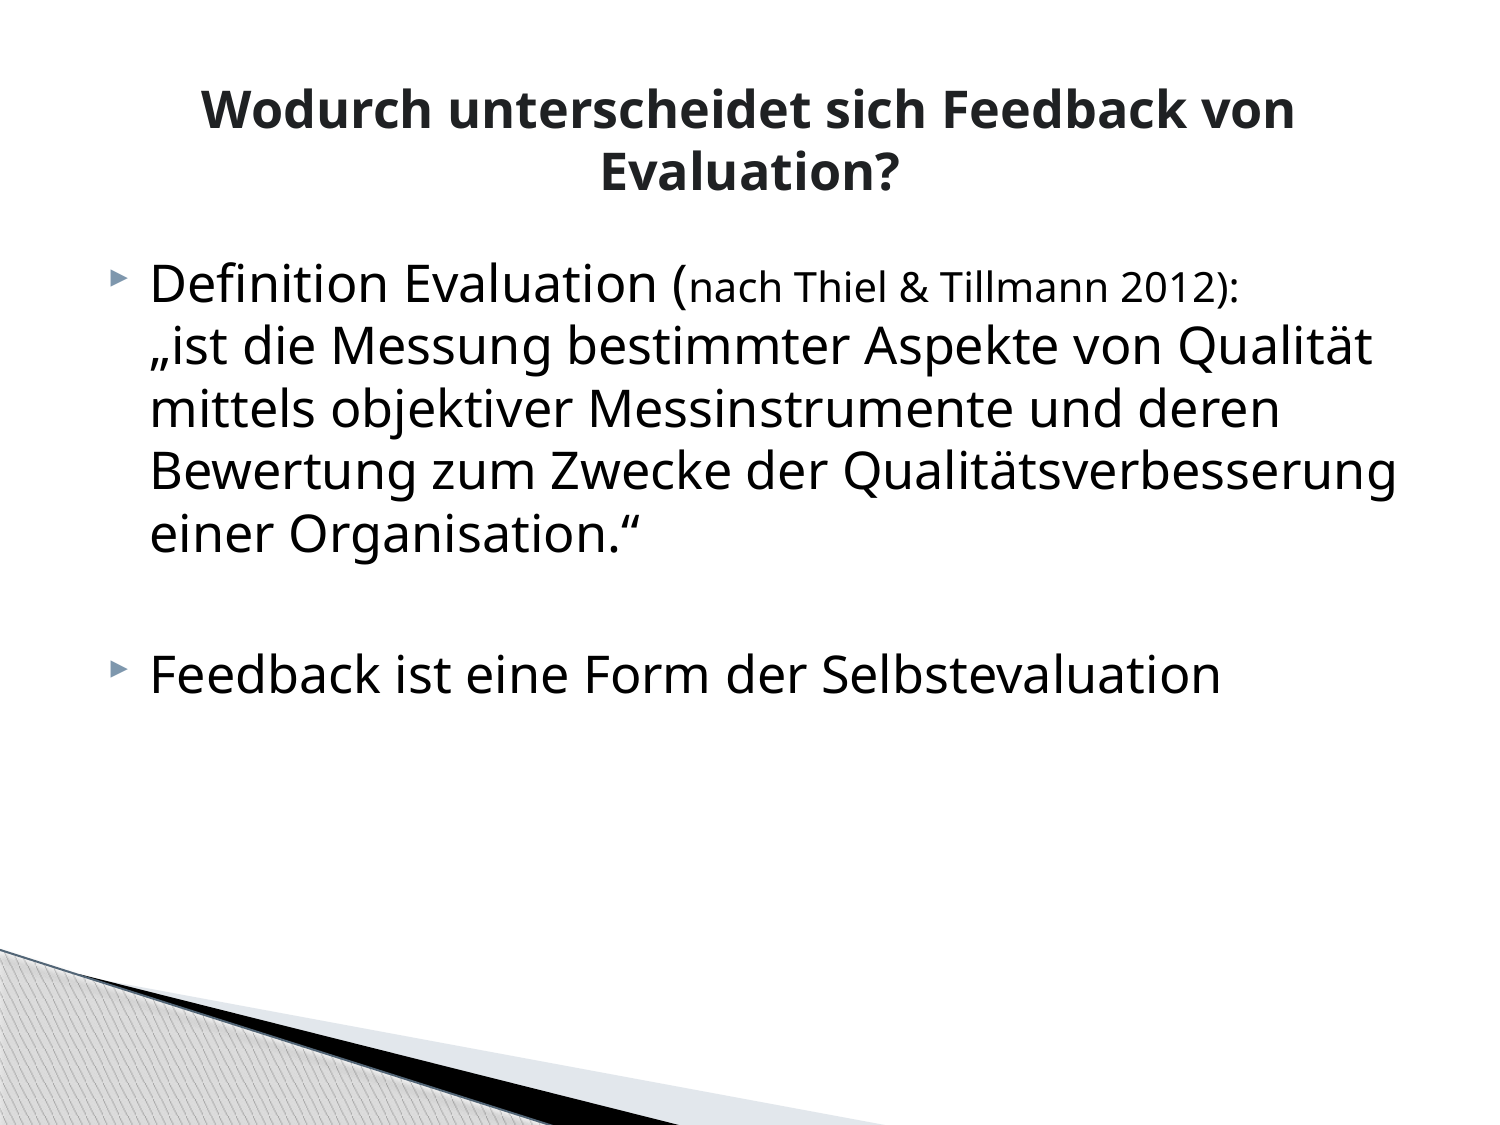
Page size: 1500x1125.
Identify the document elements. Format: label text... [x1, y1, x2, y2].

title Wodurch unterscheidet sich Feedback von Evaluation? [75, 45, 1425, 233]
list Definition Evaluation (nach Thiel & Tillmann 2012): „ist die Messung bestimmter Aspekte von Qualität mittels objektiver Messinstrumente und deren Bewertung zum Zwecke der Qualitätsverbesserung einer Organisation.“ Feedback ist eine Form der Selbstevaluation [75, 243, 1425, 986]
